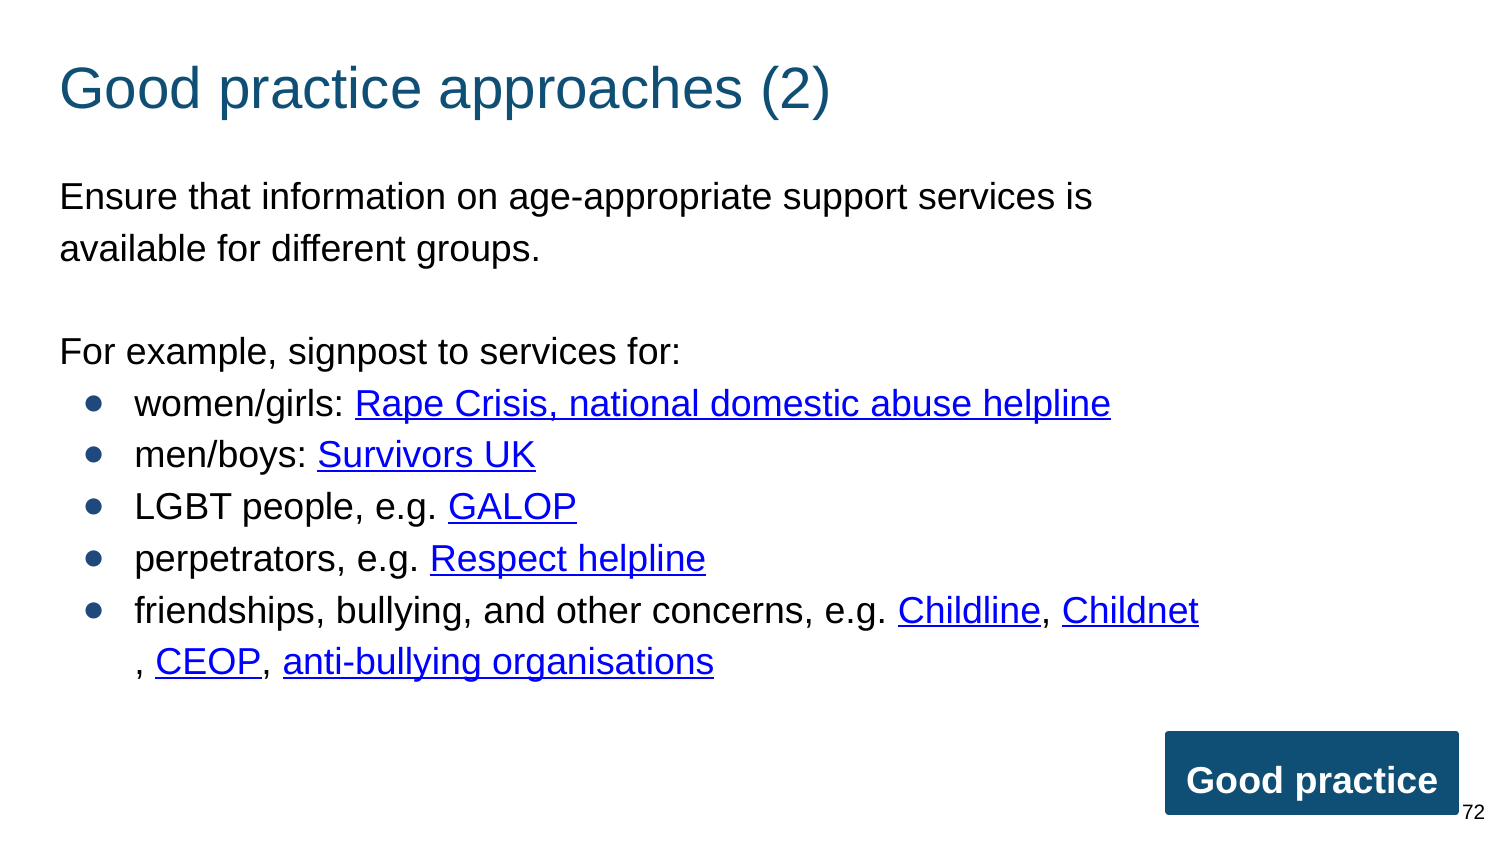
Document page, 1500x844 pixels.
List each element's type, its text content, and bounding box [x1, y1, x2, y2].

title Good practice approaches (2) [44, 35, 1317, 130]
subtitle Good practice [1168, 733, 1456, 812]
list Ensure that information on age-appropriate support services is available for different groups. For example, signpost to services for: women/girls: Rape Crisis, national domestic abuse helpline men/boys: Survivors UK LGBT people, e.g. GALOP perpetrators, e.g. Respect helpline friendships, bullying, and other concerns, e.g. Childline, Childnet, CEOP, anti-bullying organisations [44, 150, 1224, 769]
slide_number 72 [1410, 779, 1500, 844]
